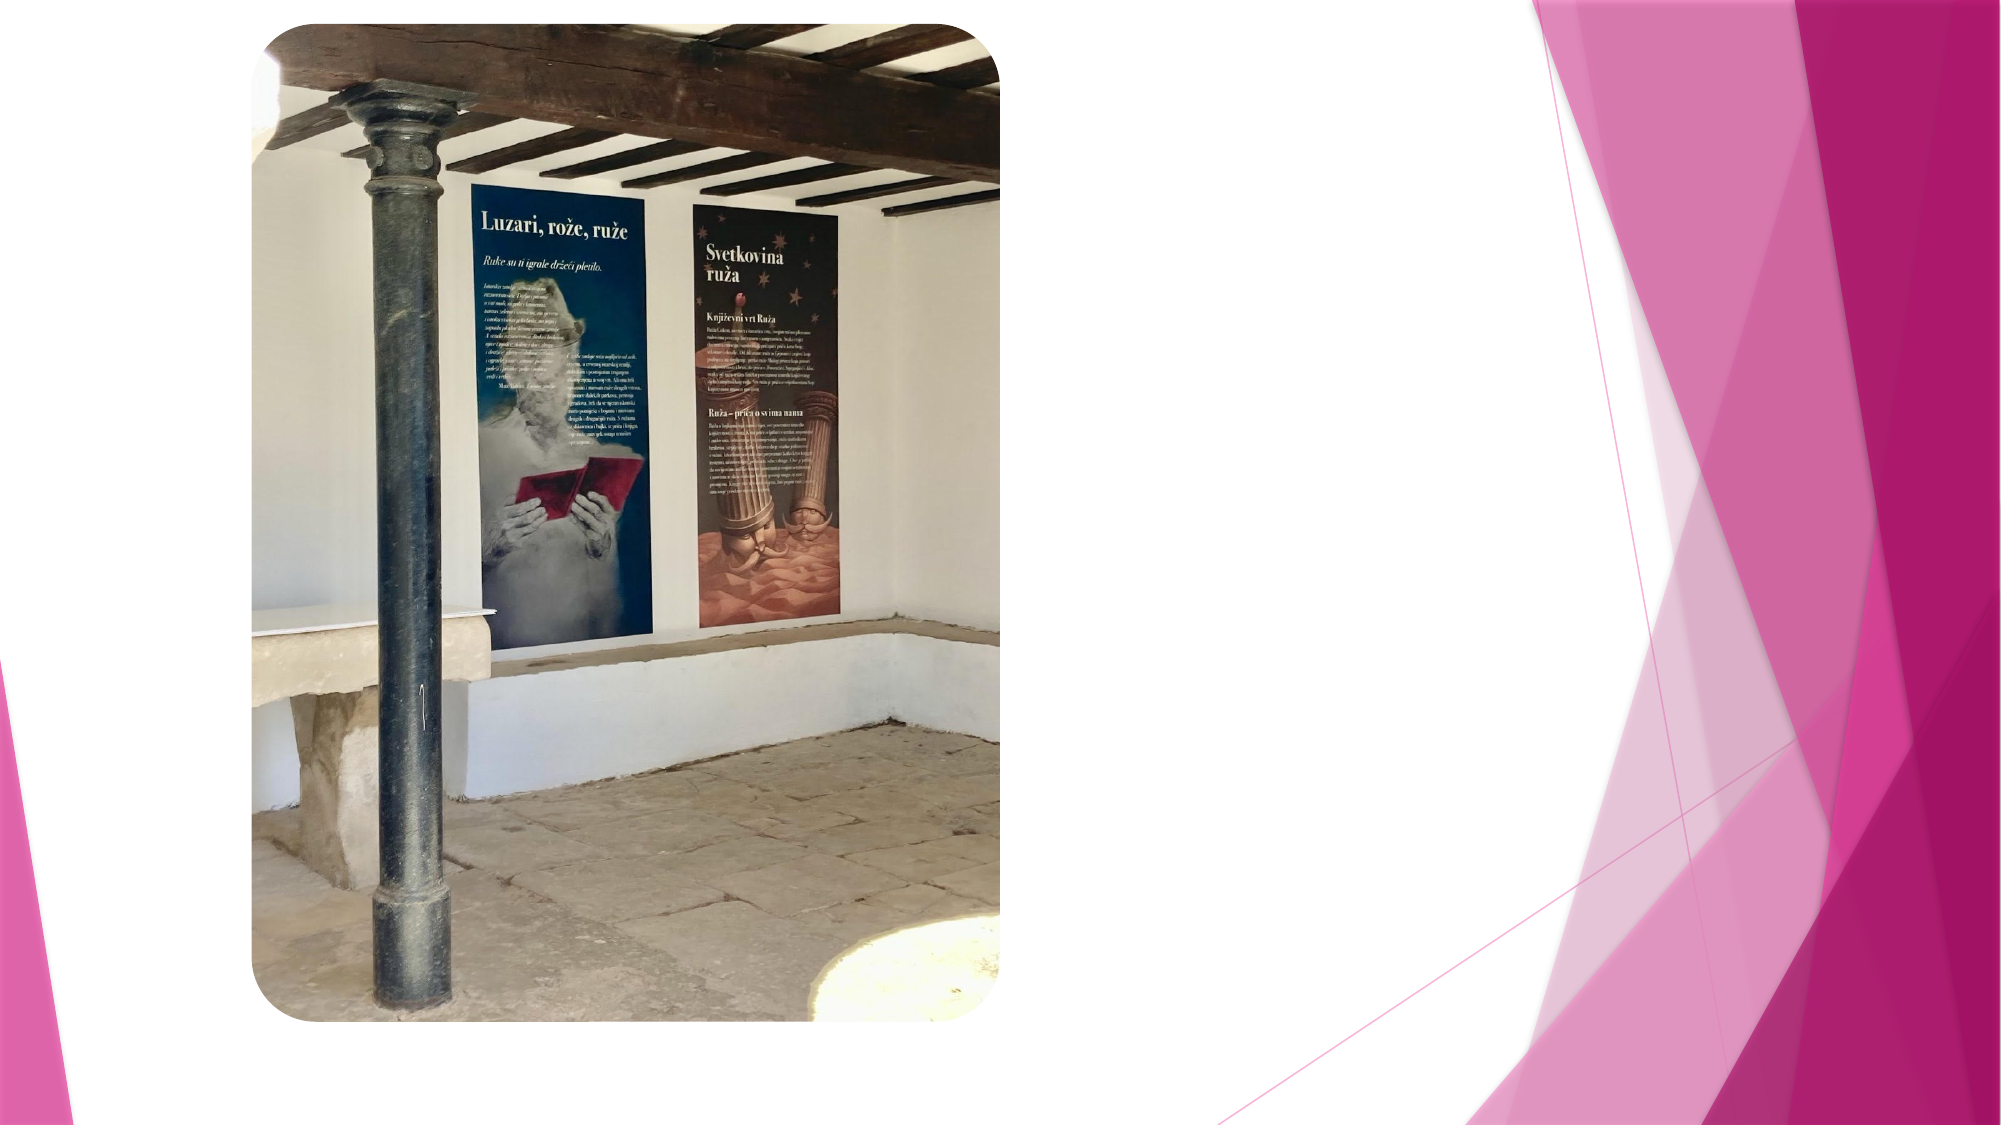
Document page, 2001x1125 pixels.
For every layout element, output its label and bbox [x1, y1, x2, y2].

list [251, 23, 1001, 1023]
